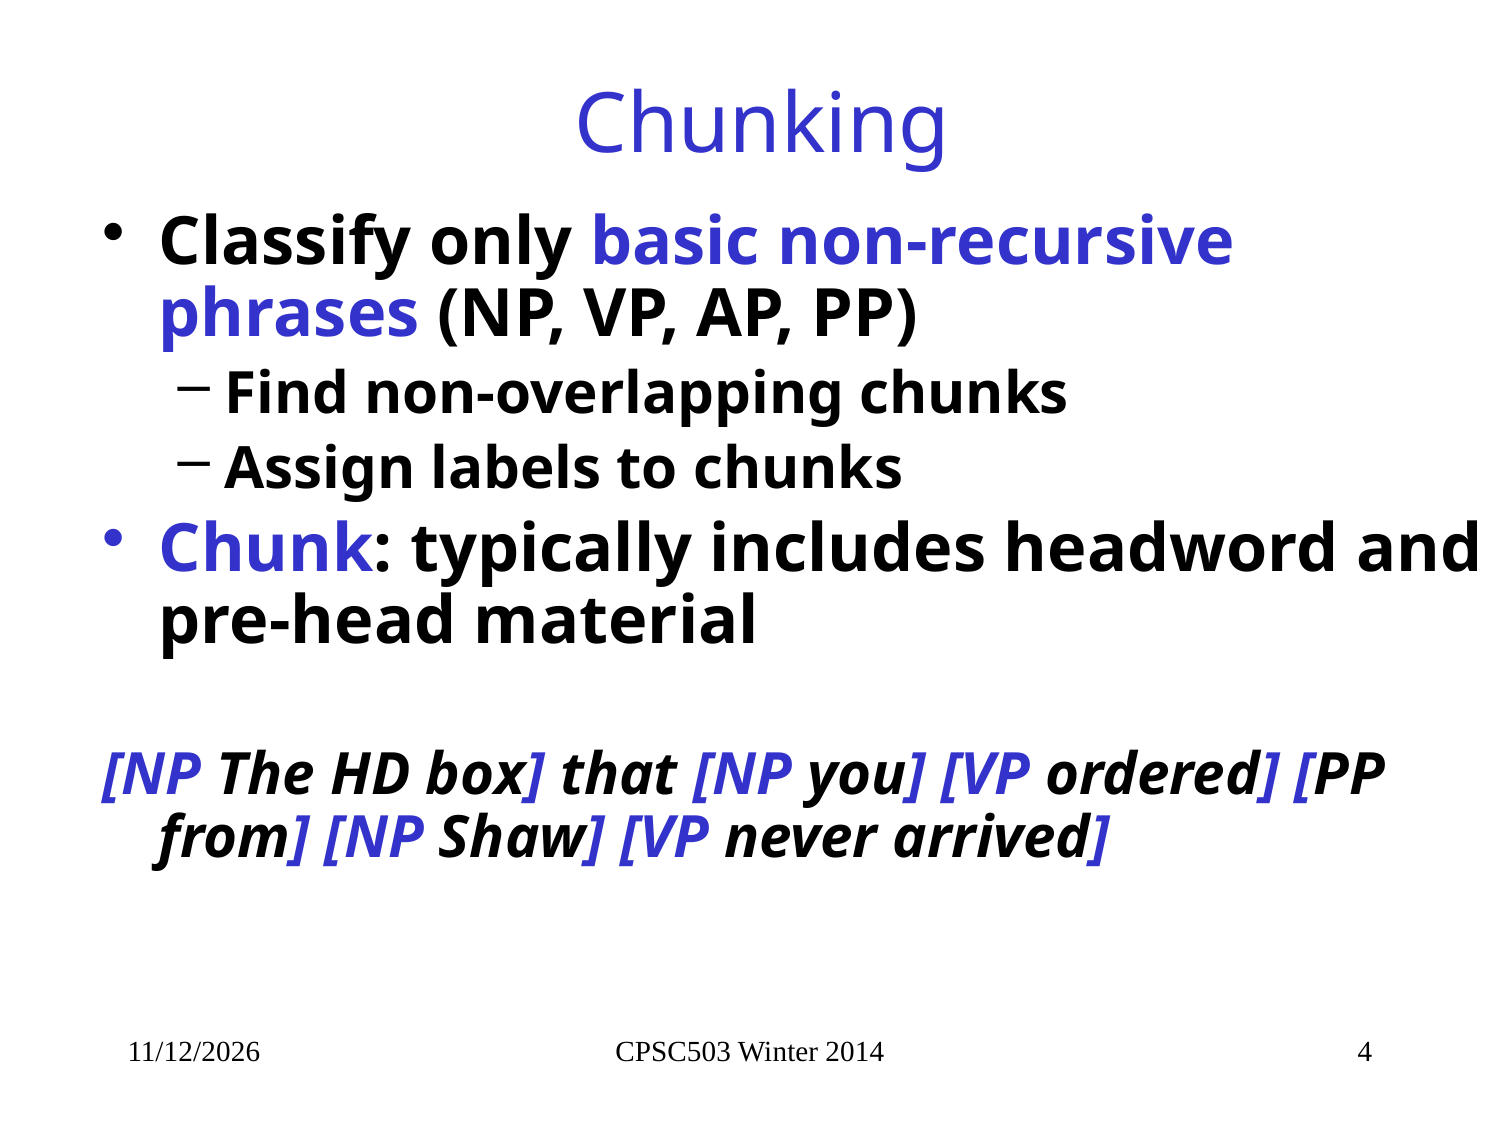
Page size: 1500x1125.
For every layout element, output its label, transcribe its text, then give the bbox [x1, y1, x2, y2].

slide_number 4 [1074, 1024, 1388, 1101]
list Classify only basic non-recursive phrases (NP, VP, AP, PP) Find non-overlapping chunks Assign labels to chunks Chunk: typically includes headword and pre-head material [NP The HD box] that [NP you] [VP ordered] [PP from] [NP Shaw] [VP never arrived] [87, 199, 1500, 913]
footer CPSC503 Winter 2014 [512, 1024, 988, 1101]
title Chunking [124, 24, 1401, 199]
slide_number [112, 1024, 426, 1101]
